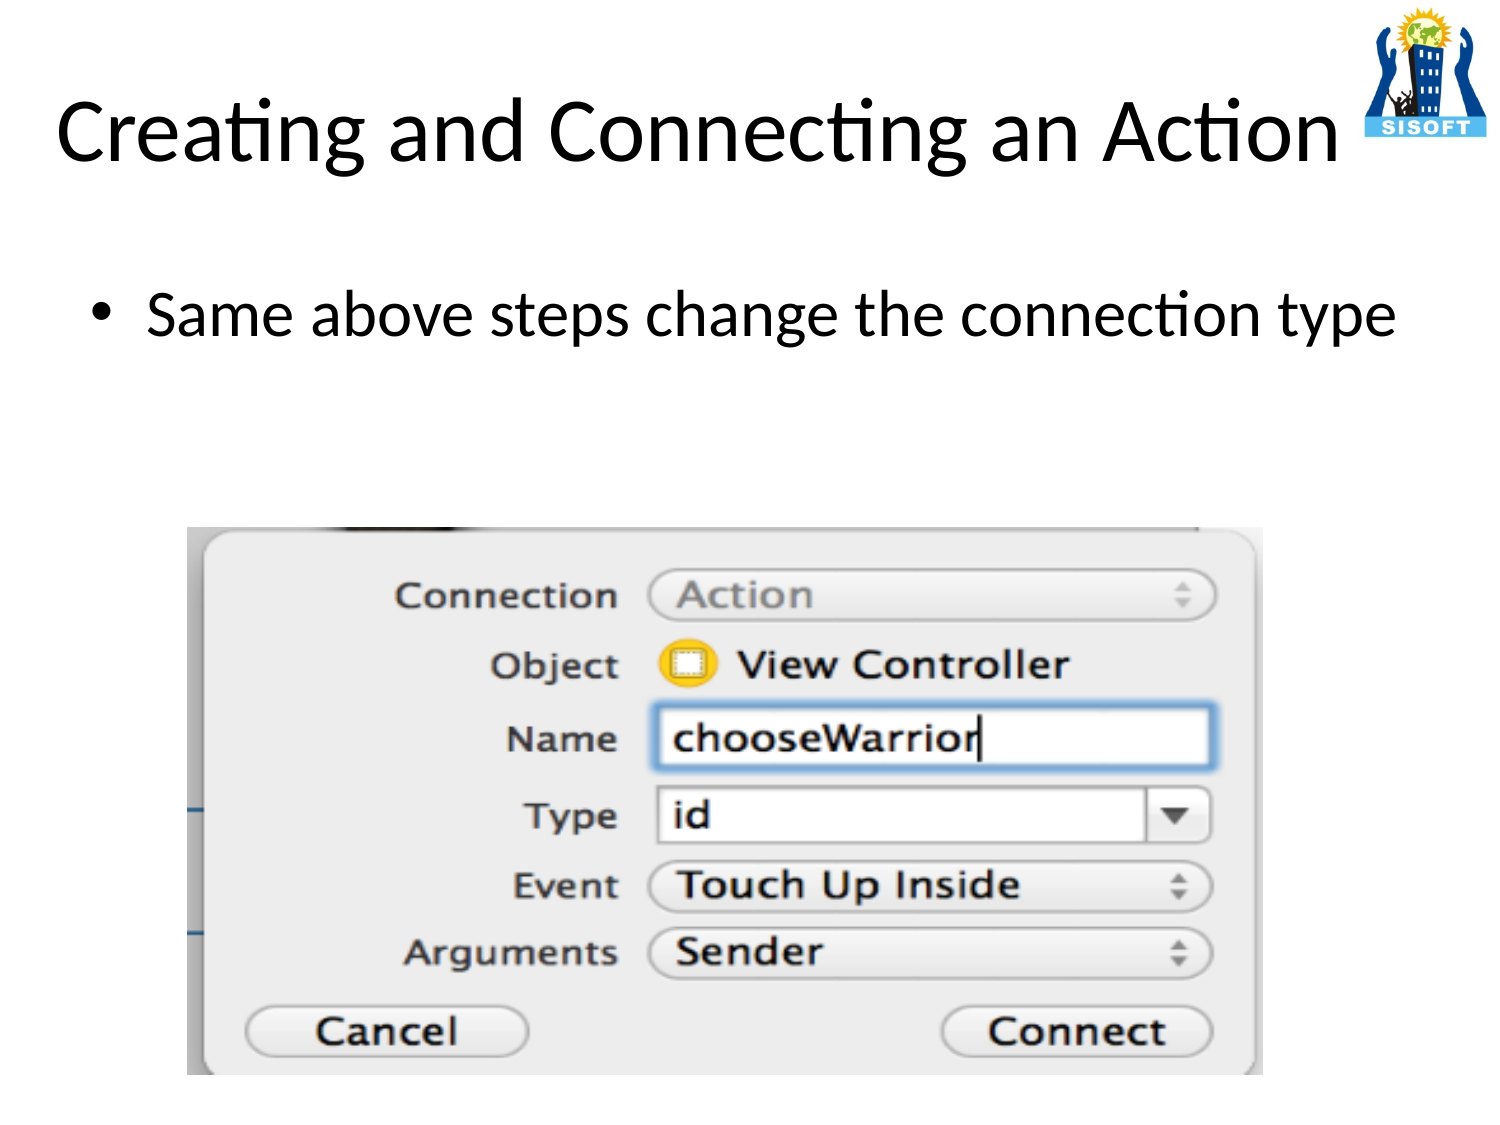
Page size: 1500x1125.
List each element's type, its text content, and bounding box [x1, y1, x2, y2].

title Creating and Connecting an Action [24, 62, 1375, 250]
list Same above steps change the connection type [75, 262, 1425, 1005]
picture [187, 526, 1263, 1076]
picture [1345, 0, 1500, 150]
